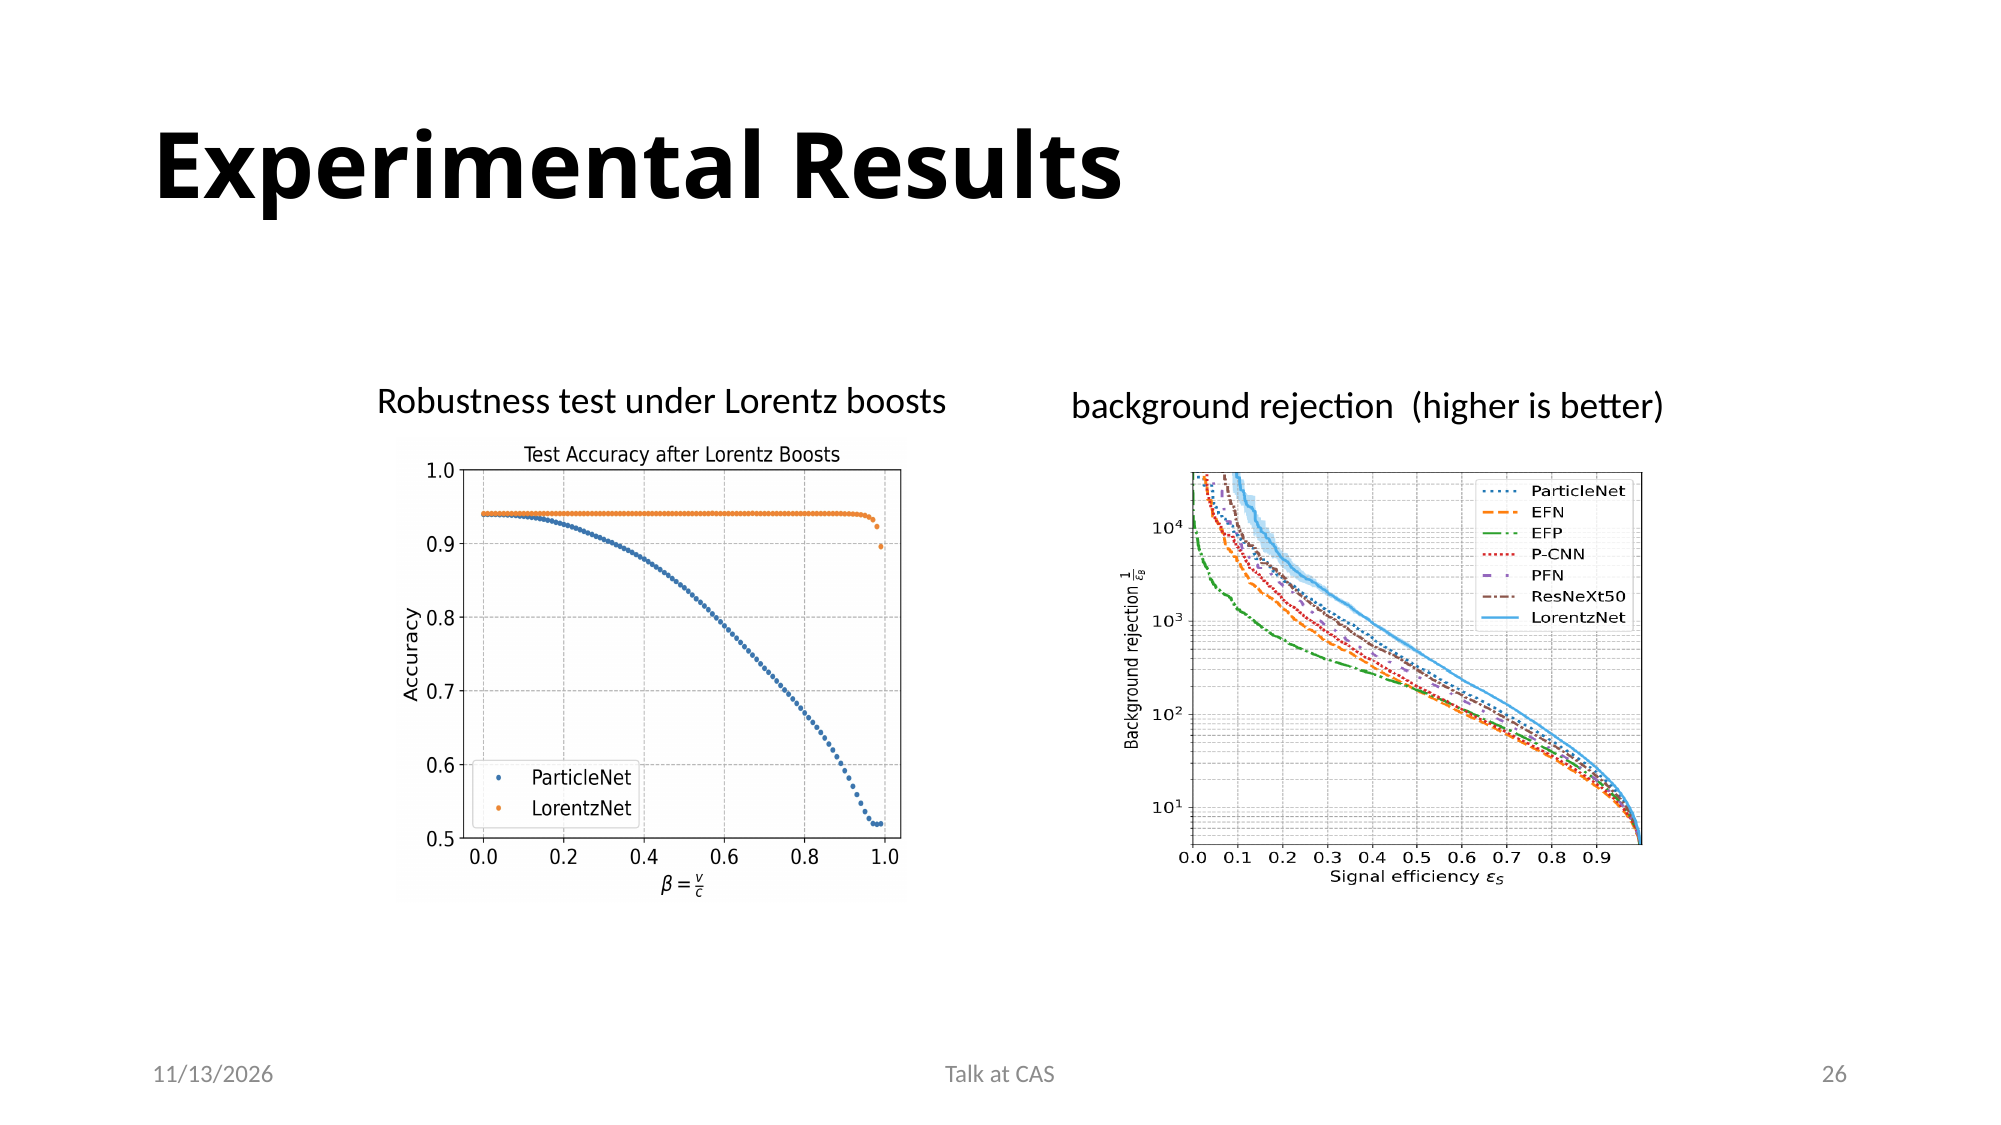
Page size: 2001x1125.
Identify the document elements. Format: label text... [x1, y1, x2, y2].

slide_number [137, 1042, 588, 1103]
picture [396, 437, 907, 903]
picture [1095, 451, 1655, 889]
text_box Robustness test under Lorentz boosts [362, 368, 1031, 429]
footer Talk at CAS [662, 1042, 1338, 1103]
title Experimental Results [137, 59, 1863, 278]
slide_number 26 [1412, 1042, 1863, 1103]
